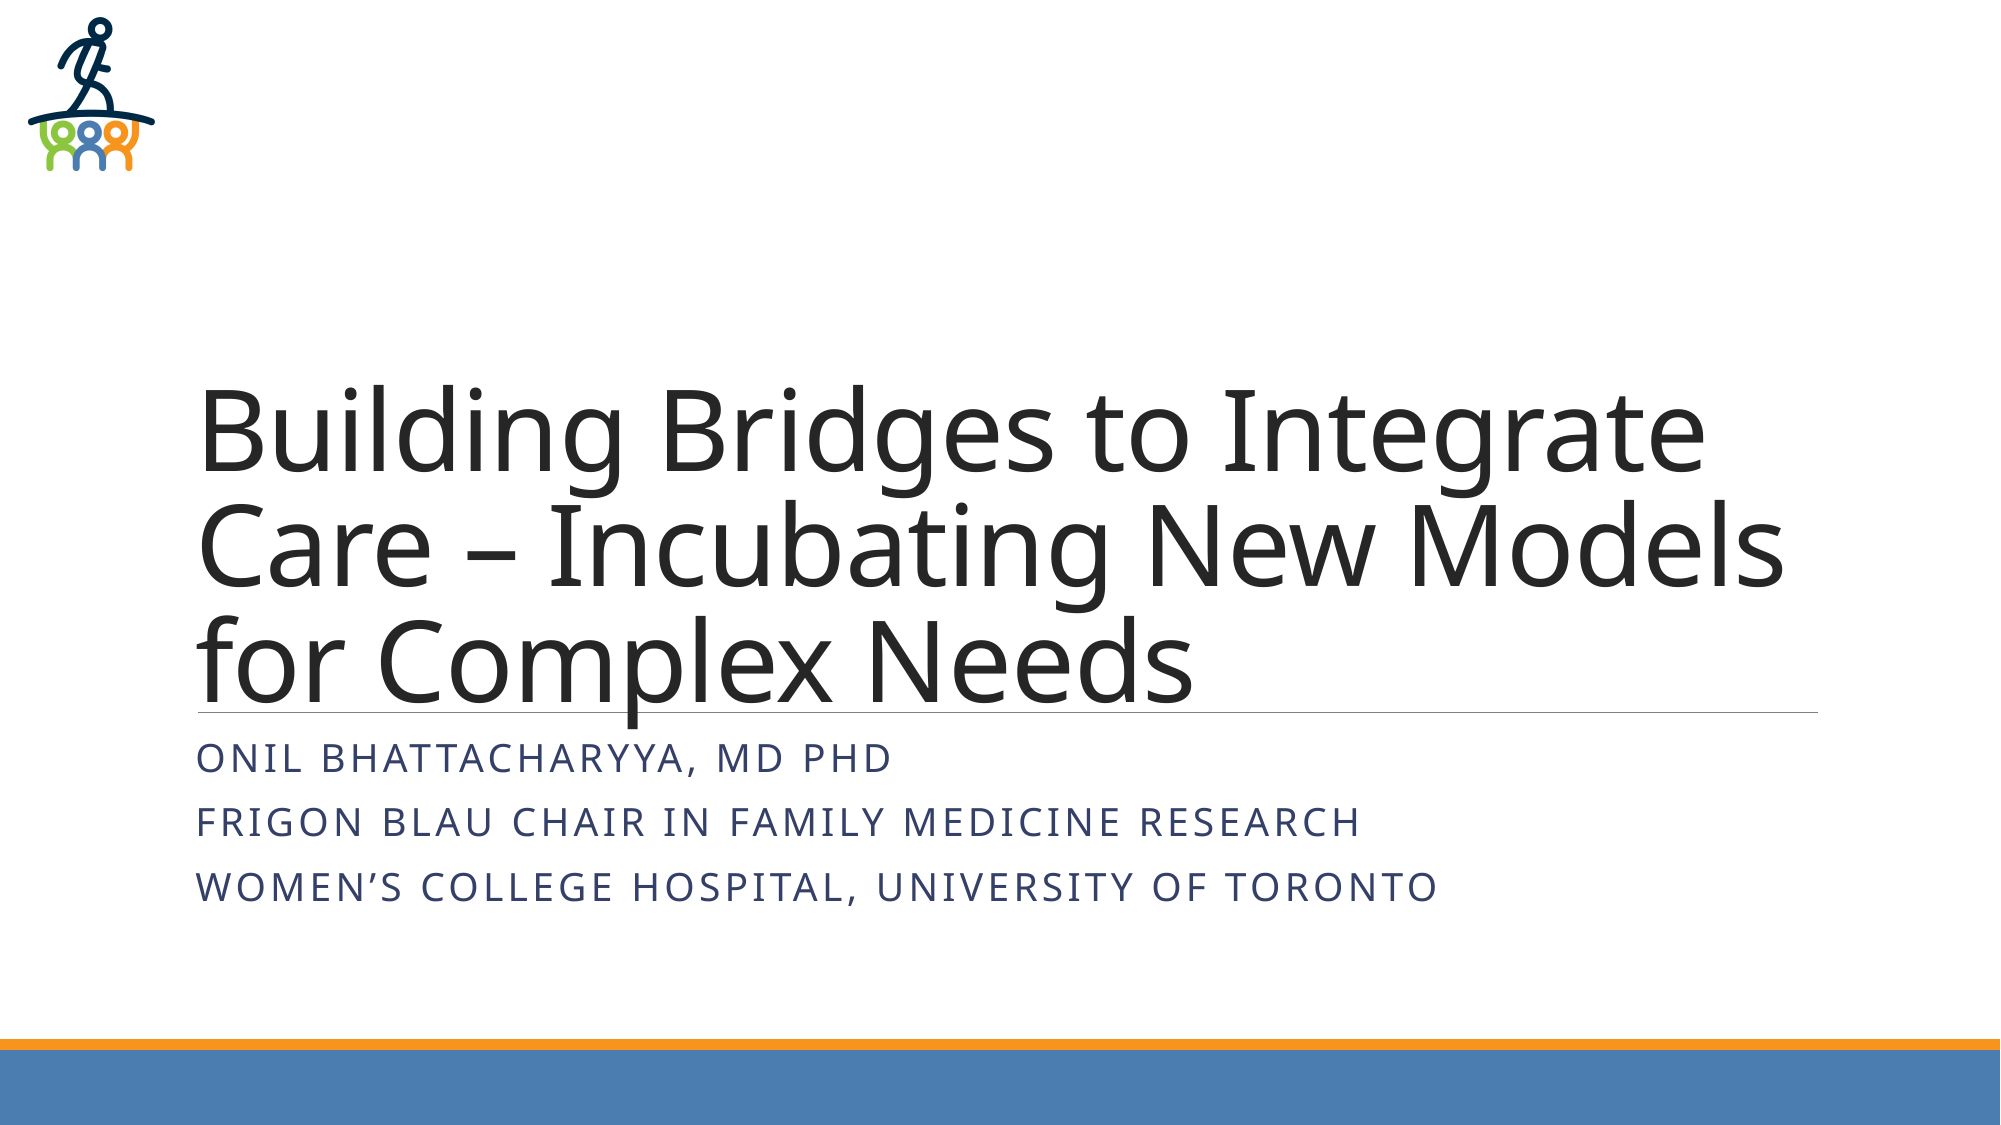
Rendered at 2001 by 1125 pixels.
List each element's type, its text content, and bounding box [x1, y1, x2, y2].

title Building Bridges to Integrate Care – Incubating New Models for Complex Needs [180, 284, 1830, 730]
picture [3, 7, 180, 181]
subtitle Onil Bhattacharyya, MD PHD Frigon Blau Chair in Family Medicine Research Women’s College Hospital, University of Toronto [180, 730, 1831, 919]
